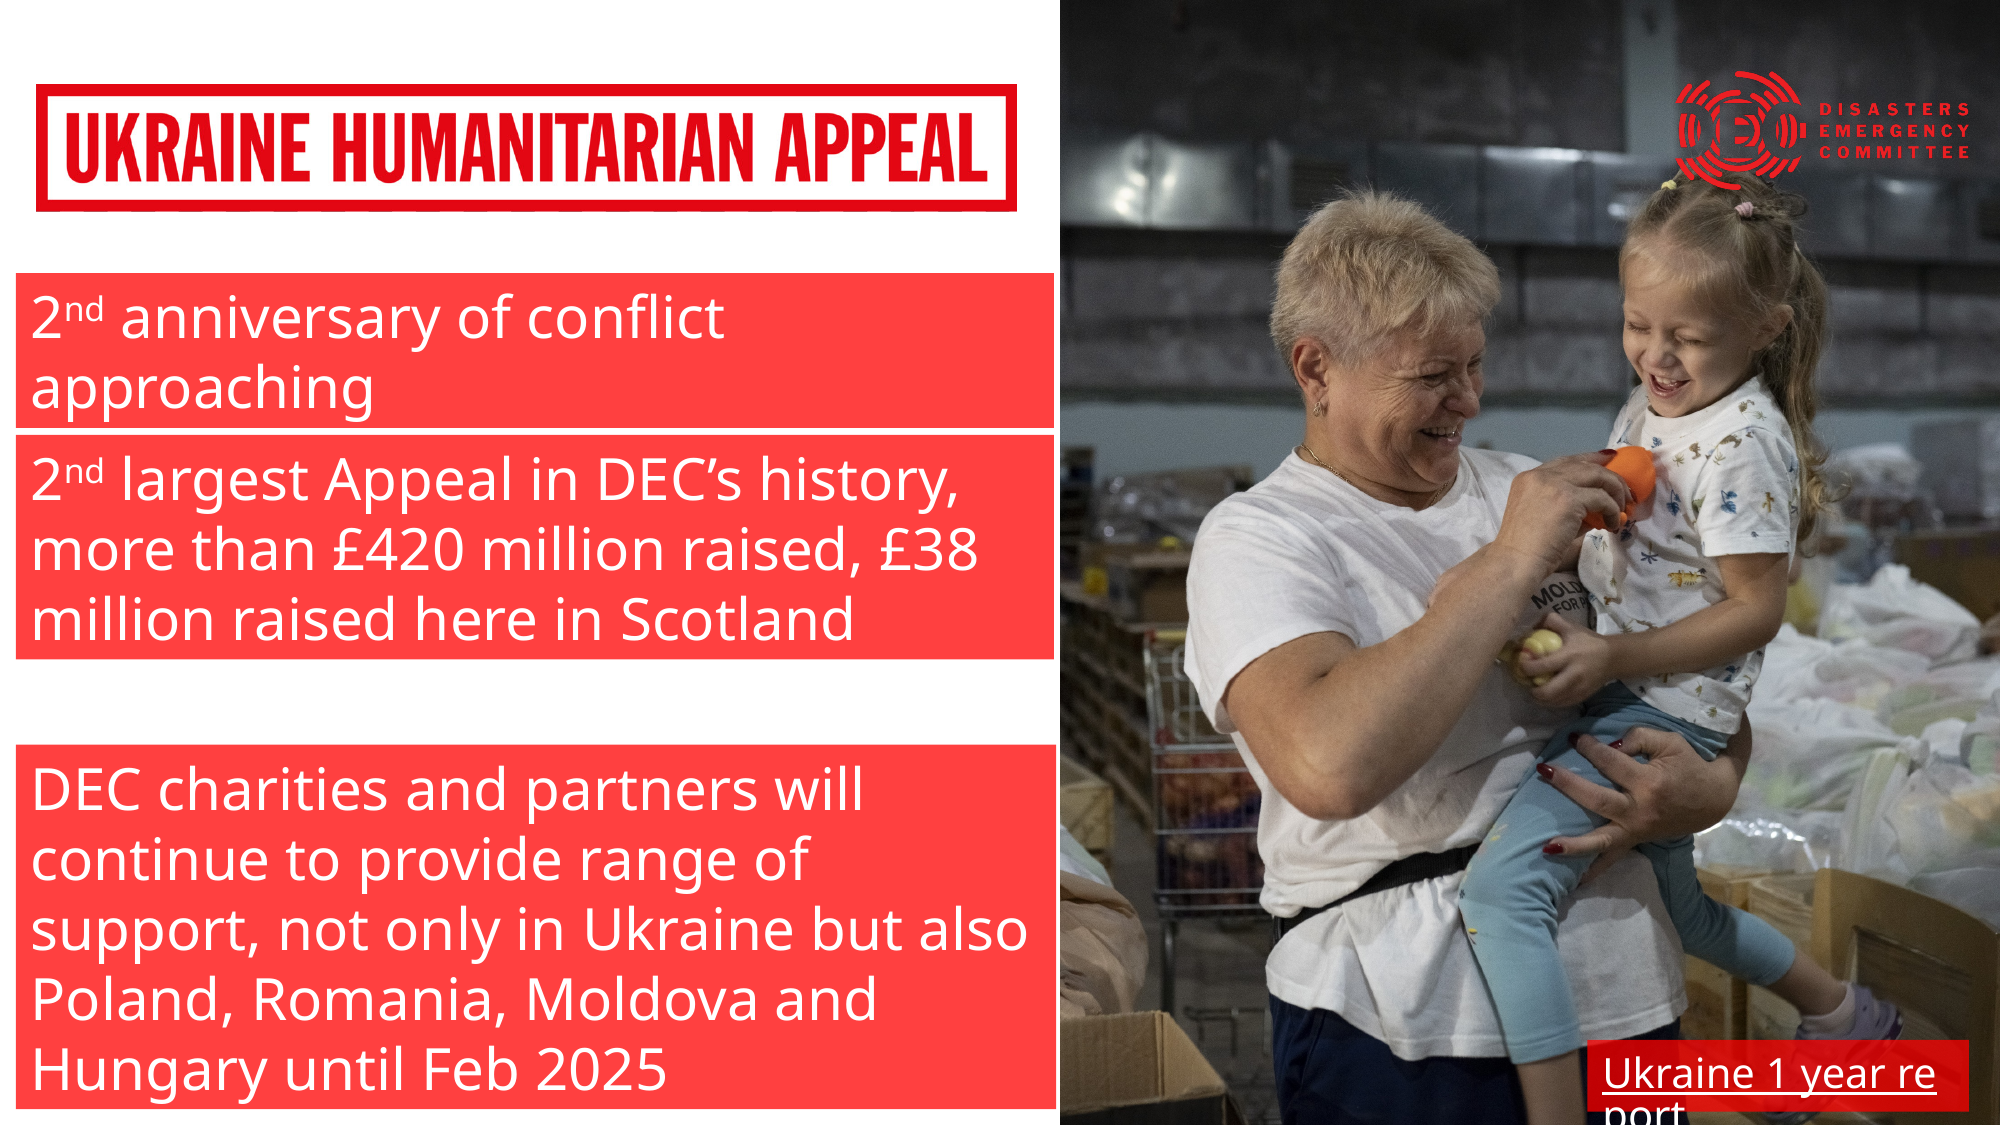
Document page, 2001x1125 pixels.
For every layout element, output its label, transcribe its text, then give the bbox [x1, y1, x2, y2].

text_box 2nd largest Appeal in DEC’s history, more than £420 million raised, £38 million raised here in Scotland [15, 434, 1054, 660]
text_box DEC charities and partners will continue to provide range of support, not only in Ukraine but also Poland, Romania, Moldova and Hungary until Feb 2025 [15, 744, 1057, 1110]
picture [36, 84, 1017, 212]
picture [1060, 0, 2000, 1125]
text_box 2nd anniversary of conflict approaching [15, 273, 1054, 428]
